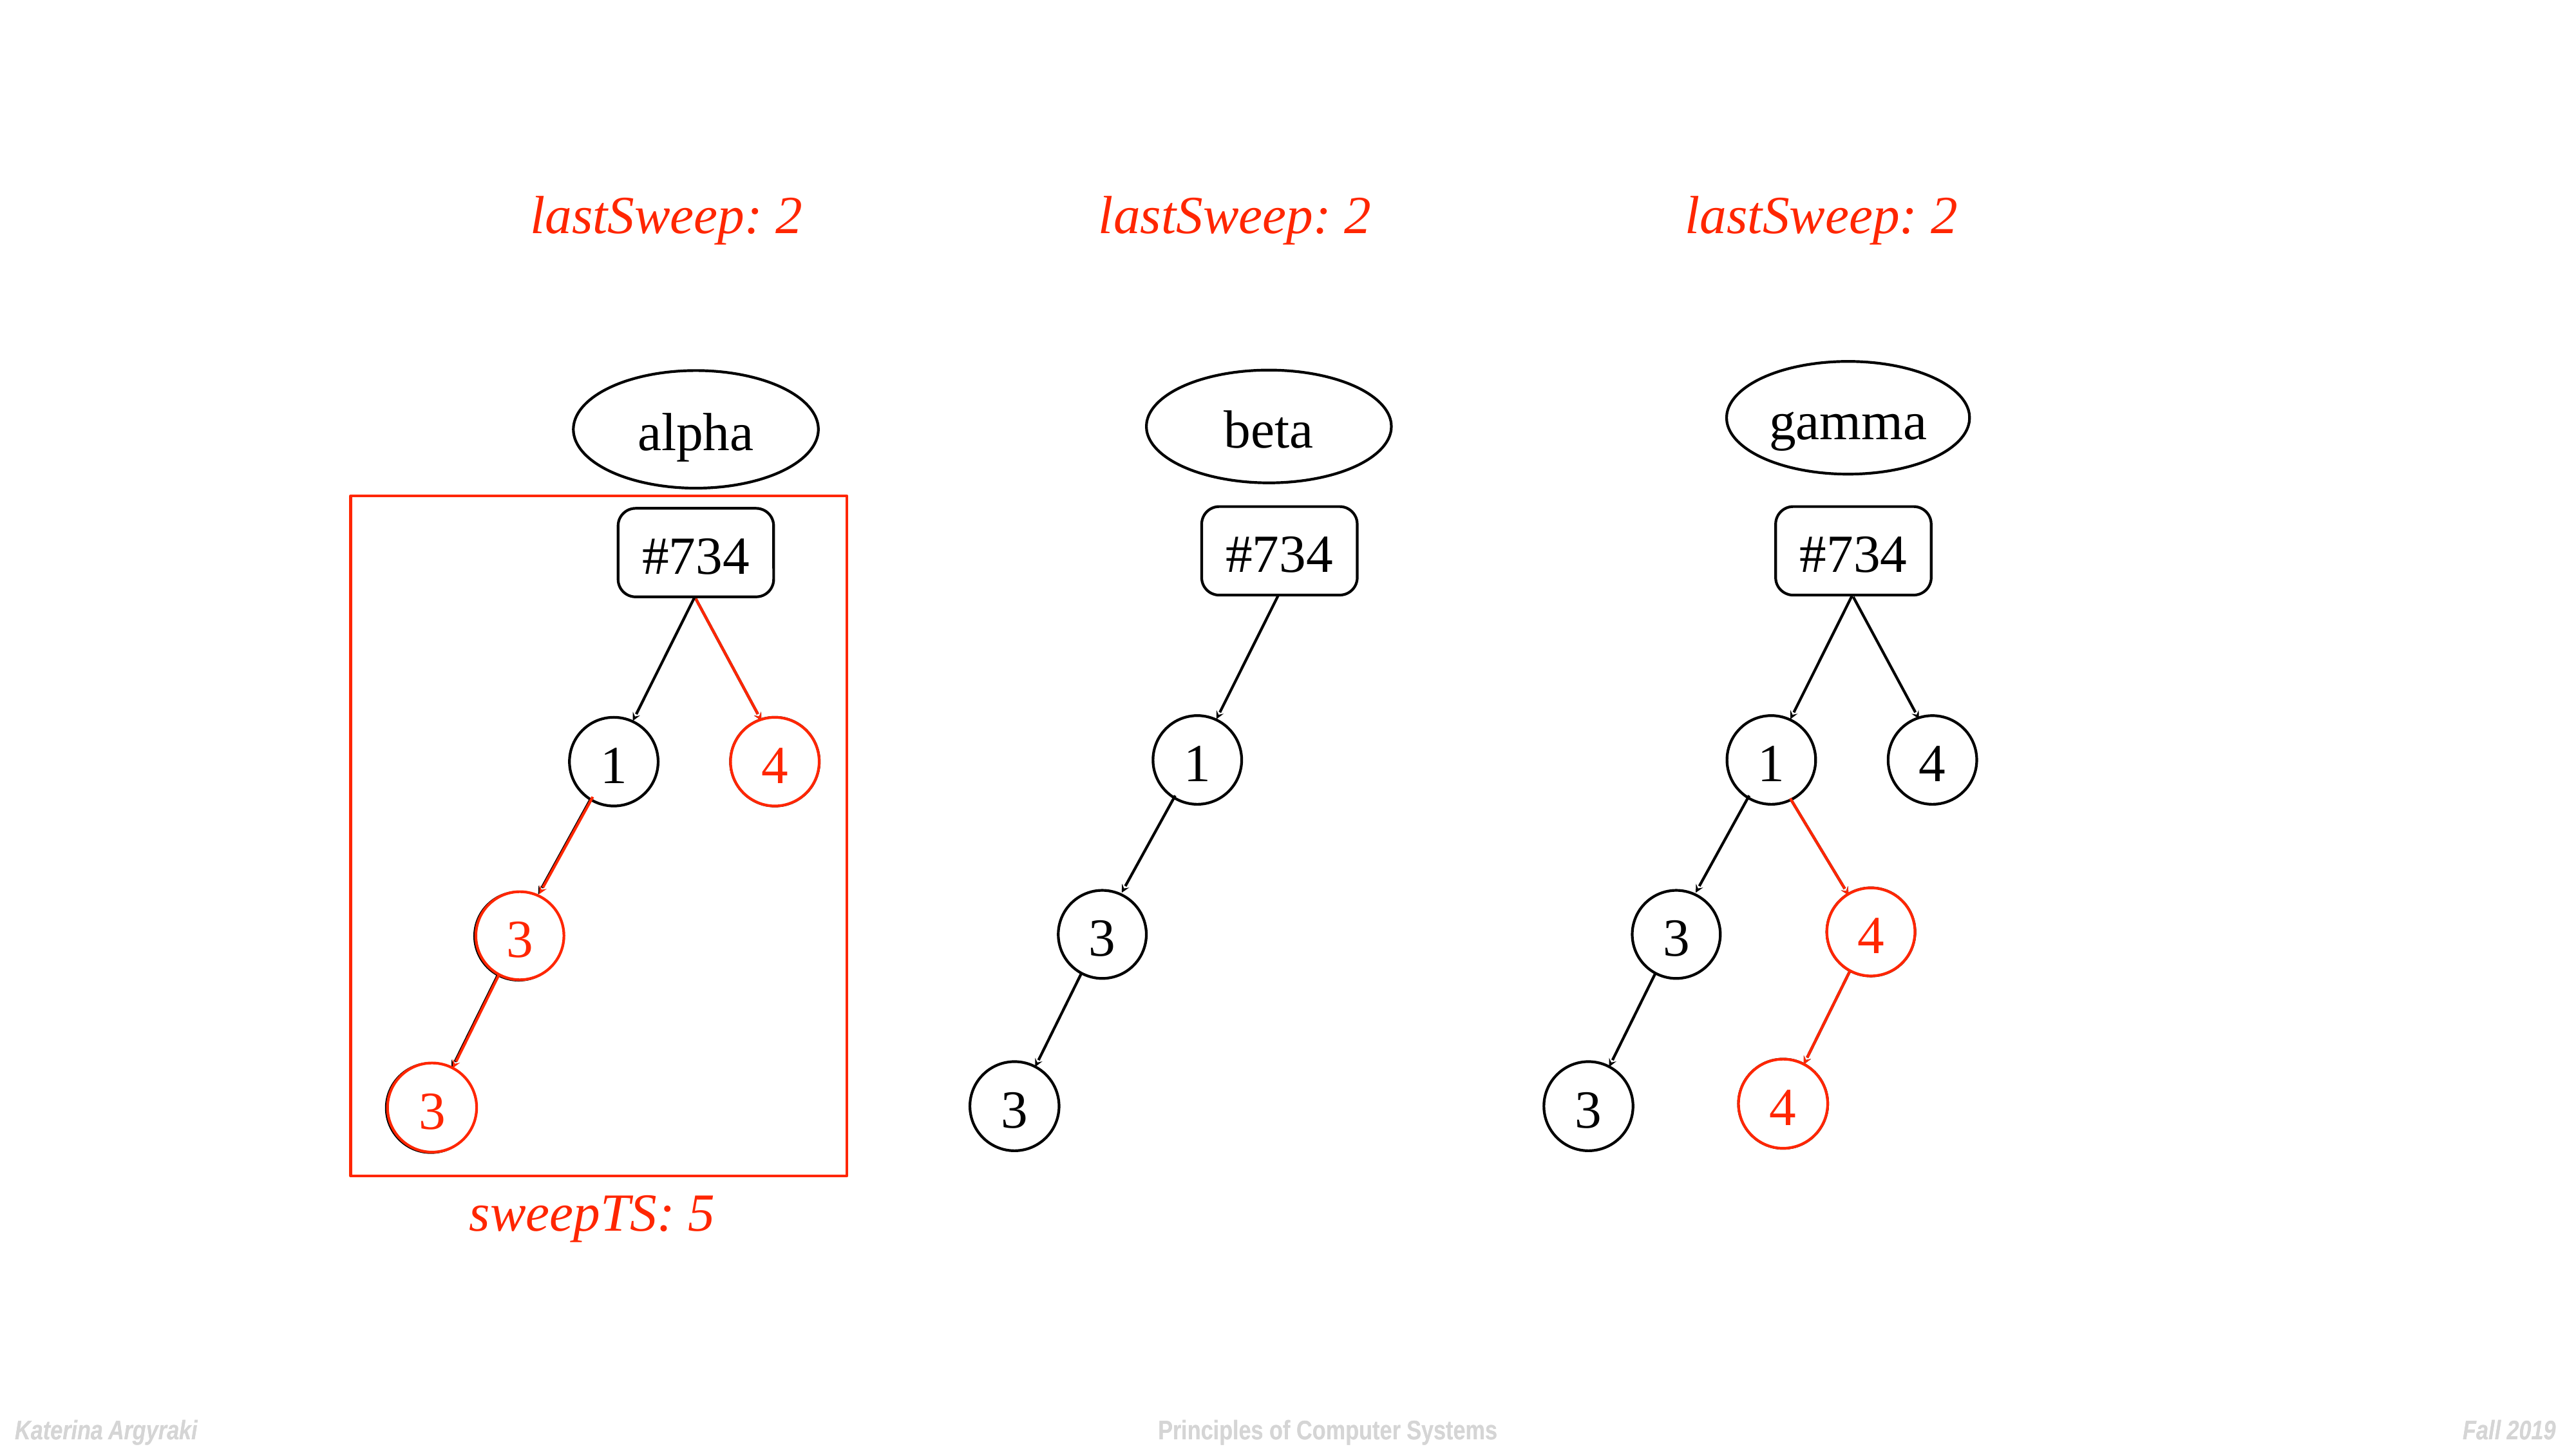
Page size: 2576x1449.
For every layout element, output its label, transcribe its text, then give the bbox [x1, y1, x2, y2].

text_box 3 [1544, 1061, 1633, 1151]
text_box [1035, 1057, 1043, 1066]
text_box [1609, 1057, 1616, 1066]
text_box lastSweep: 2 [1025, 167, 1378, 257]
text_box alpha [573, 370, 819, 489]
text_box [1216, 710, 1224, 719]
text_box [1121, 884, 1130, 893]
text_box 3 [1058, 890, 1147, 979]
text_box gamma [1727, 361, 1970, 475]
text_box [350, 495, 848, 1255]
text_box Katerina Argyraki Principles of Computer Systems Fall 2019 [0, 1401, 2576, 1449]
text_box lastSweep: 2 [1611, 167, 1964, 257]
text_box [1696, 884, 1703, 893]
text_box 3 [970, 1061, 1059, 1151]
text_box 1 [1153, 715, 1242, 804]
text_box beta [1146, 370, 1392, 483]
text_box 1 [1727, 715, 1816, 798]
text_box 3 [1632, 890, 1721, 979]
text_box #734 [1776, 506, 1931, 596]
text_box #734 [1201, 506, 1358, 596]
text_box lastSweep: 2 [489, 167, 809, 257]
text_box [1790, 710, 1798, 719]
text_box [1738, 798, 1915, 1149]
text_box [387, 797, 593, 1153]
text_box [1853, 596, 1977, 805]
